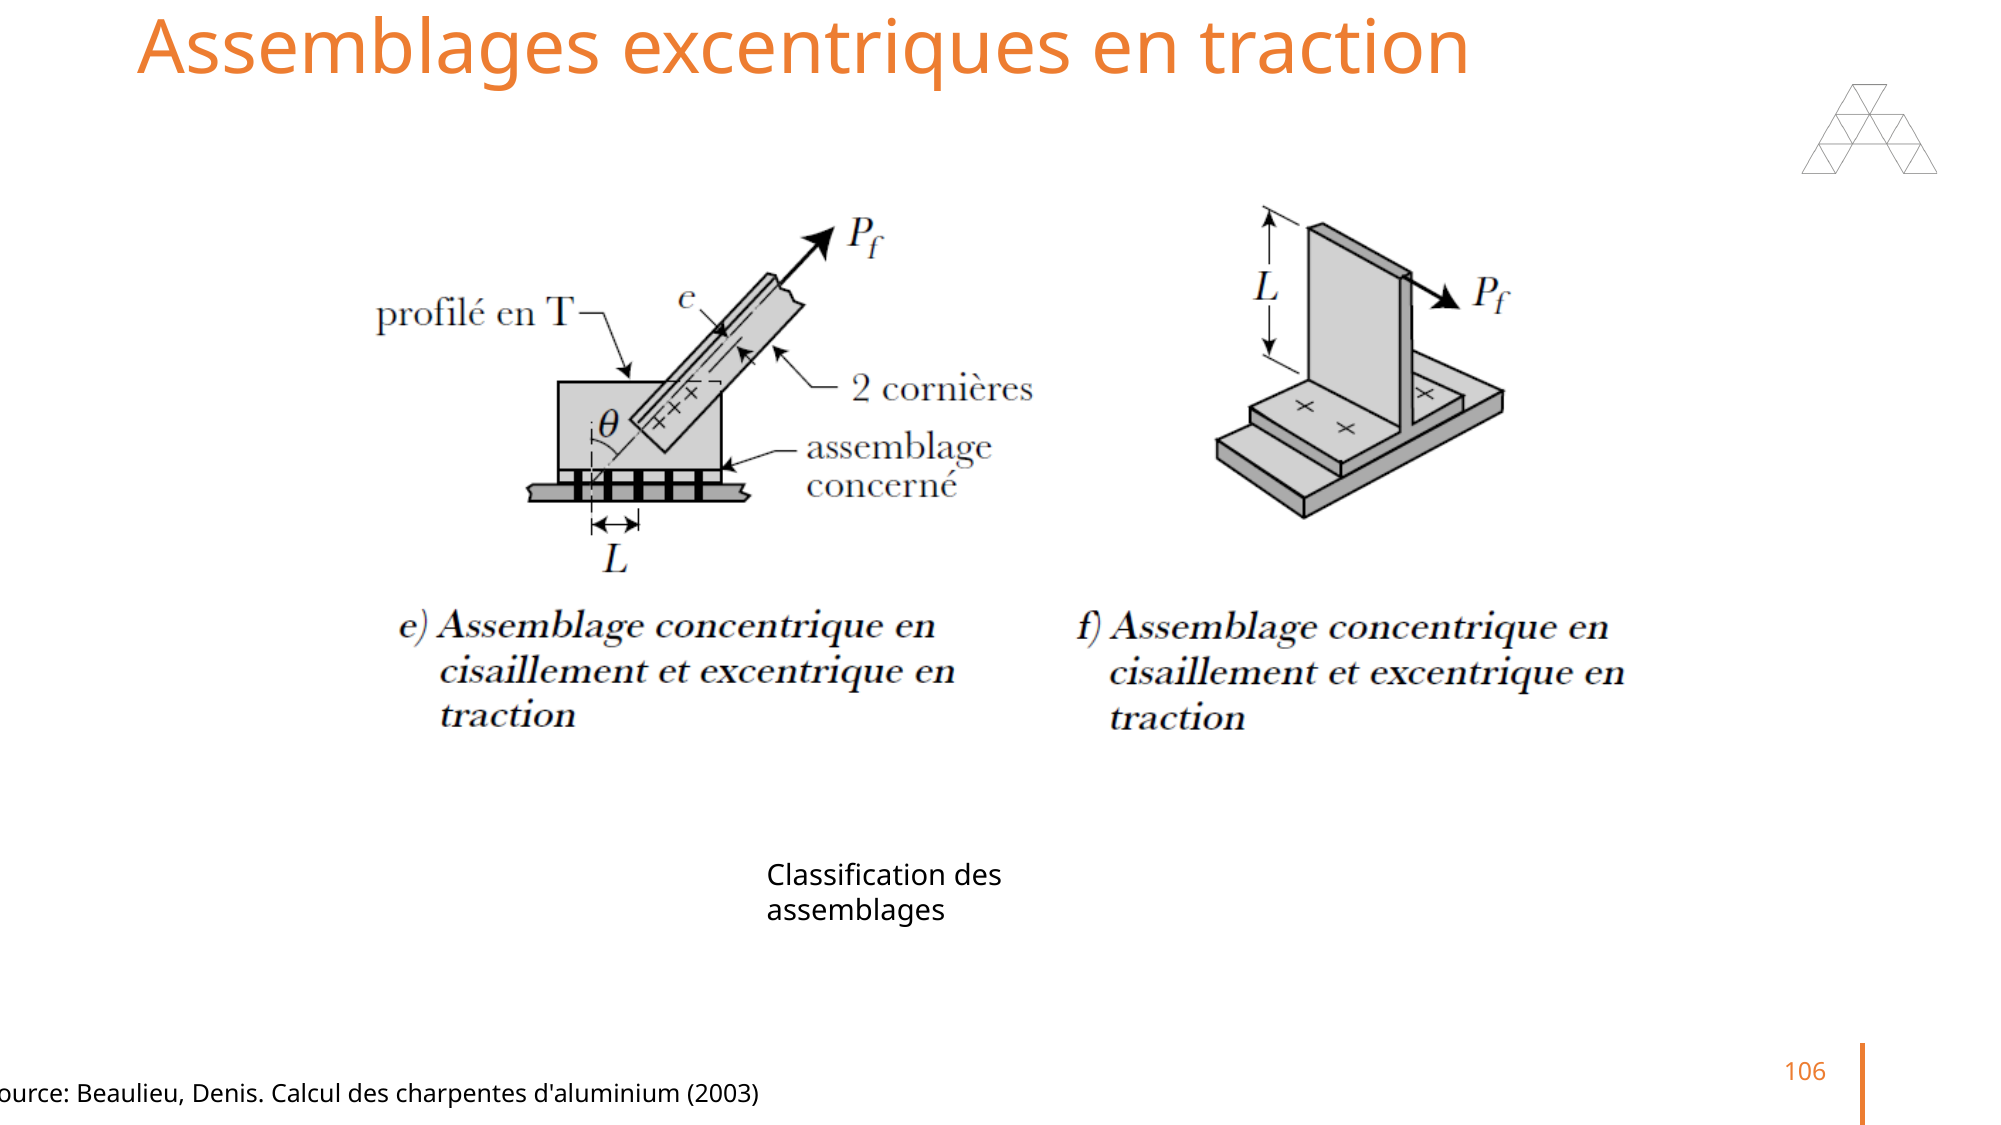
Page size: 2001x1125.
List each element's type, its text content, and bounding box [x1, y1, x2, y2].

slide_number 106 [1643, 1042, 1842, 1103]
text_box Classification des assemblages [751, 848, 1189, 934]
picture [370, 202, 1626, 745]
text_box Source: Beaulieu, Denis. Calcul des charpentes d'aluminium (2003) [0, 1070, 776, 1115]
title Assemblages excentriques en traction [137, 9, 1749, 162]
